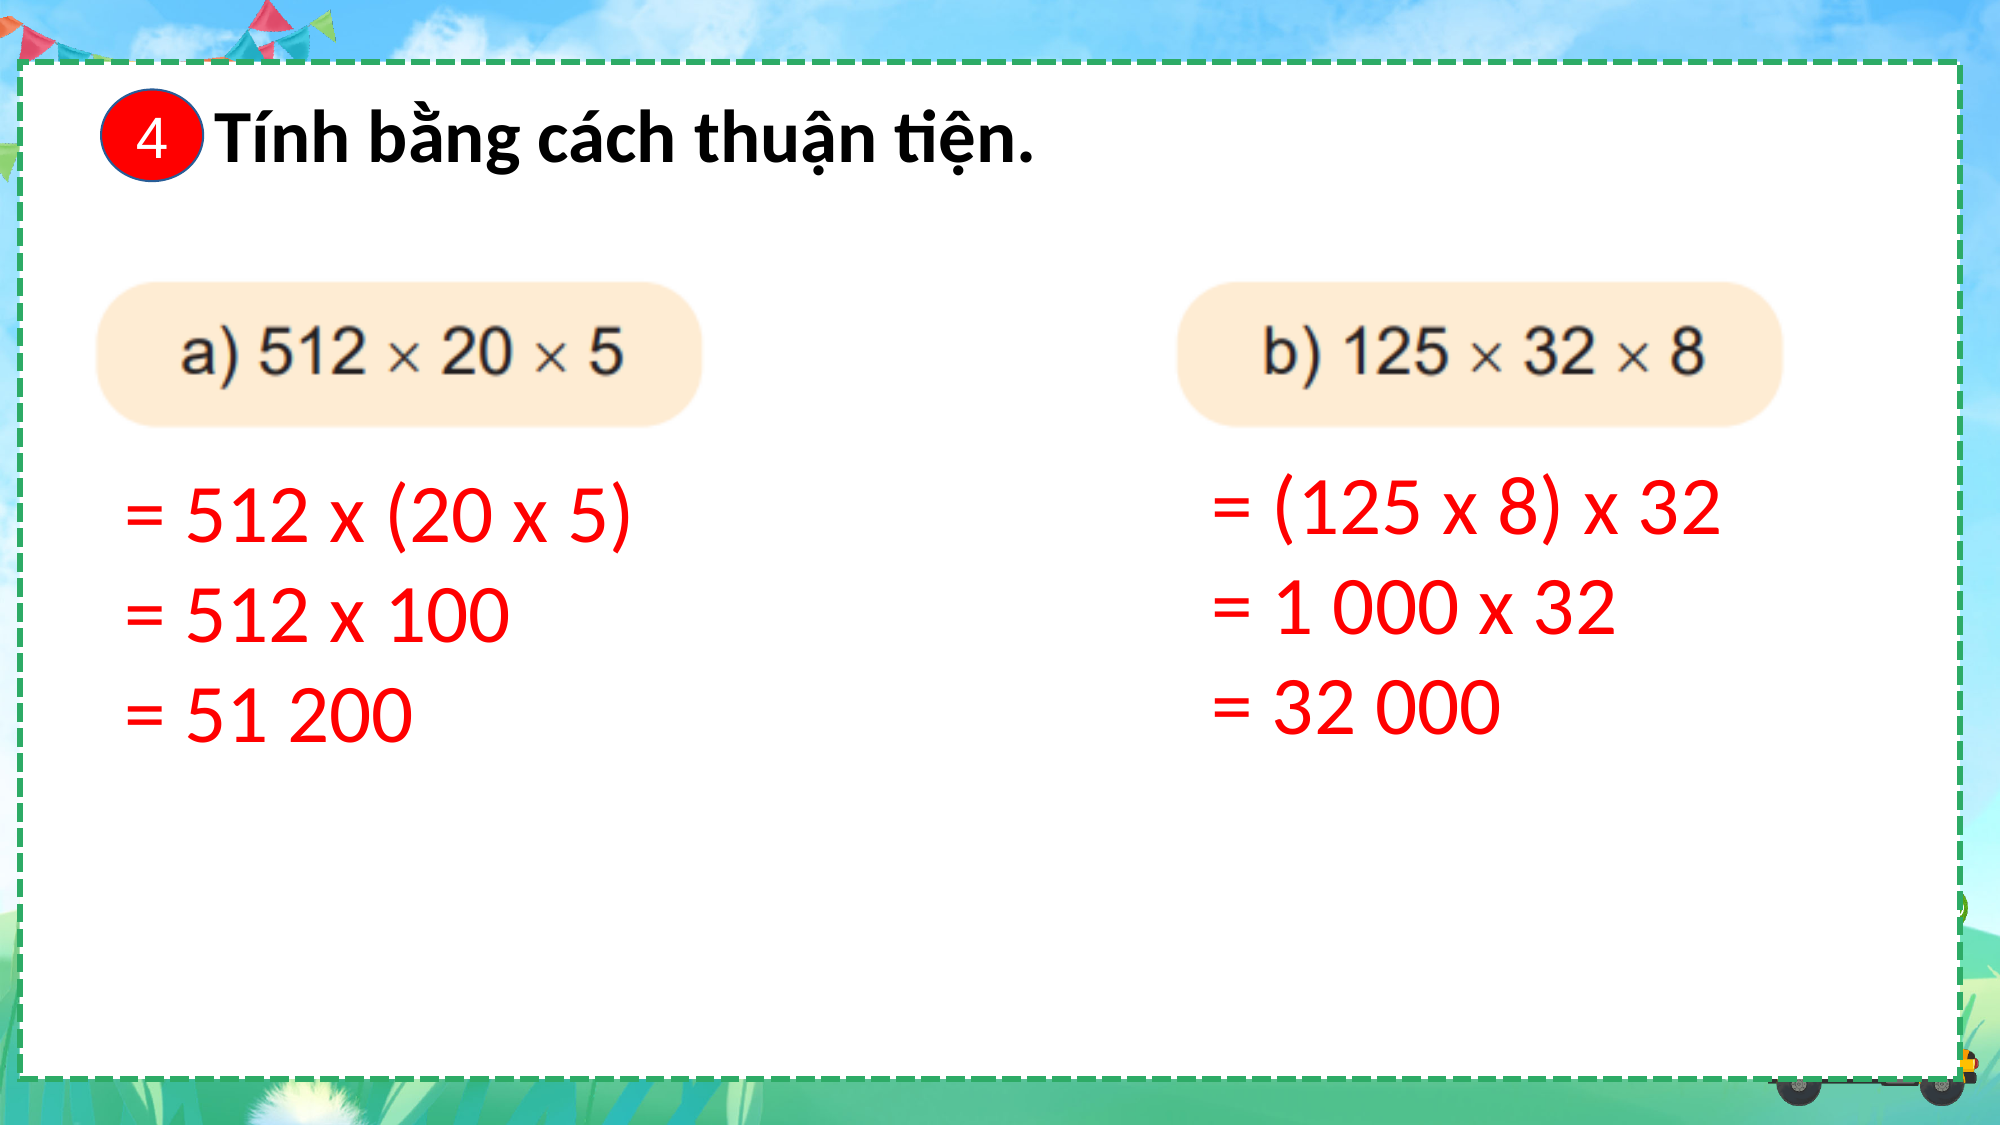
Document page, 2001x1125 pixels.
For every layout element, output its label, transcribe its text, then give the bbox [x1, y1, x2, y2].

text_box = 512 x (20 x 5) = 512 x 100 = 51 200 [109, 451, 736, 767]
text_box 4 [100, 88, 205, 183]
text_box [19, 61, 1961, 1080]
picture [0, 0, 2001, 1125]
text_box Tính bằng cách thuận tiện. [199, 80, 1924, 185]
text_box = (125 x 8) x 32 = 1 000 x 32 = 32 000 [1196, 443, 1824, 759]
